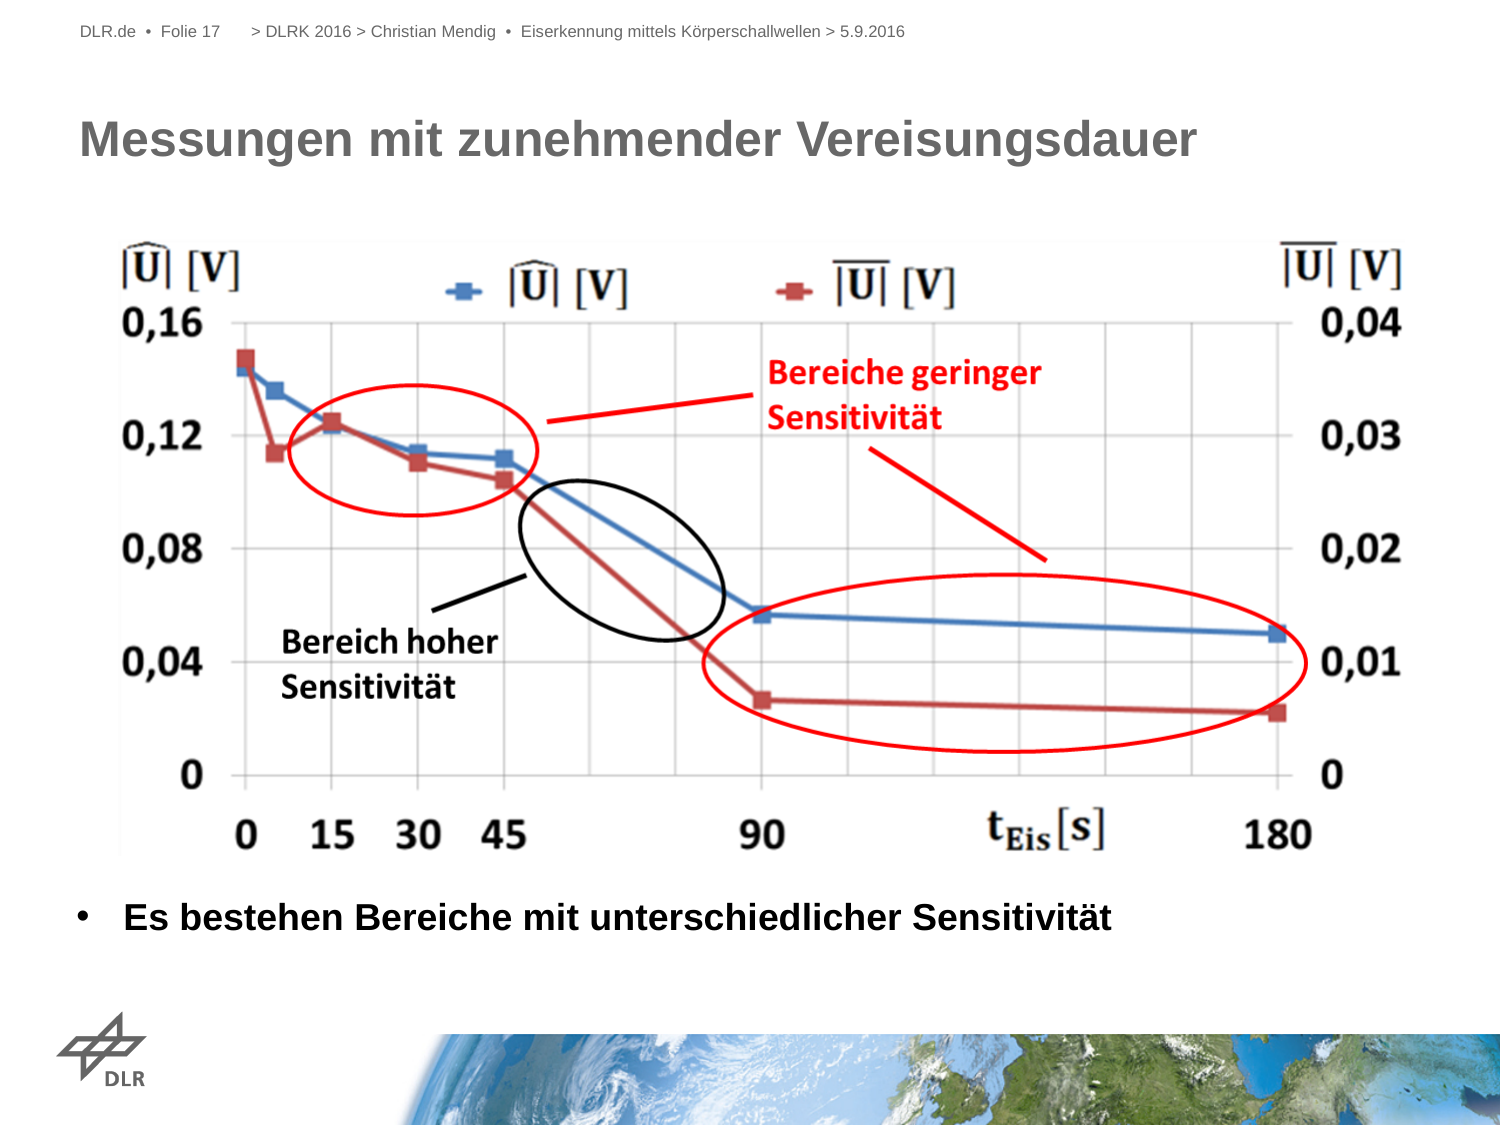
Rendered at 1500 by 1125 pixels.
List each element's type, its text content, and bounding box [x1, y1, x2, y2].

slide_number DLR.de • Folie 17 [79, 20, 251, 45]
text_box Es bestehen Bereiche mit unterschiedlicher Sensitivität [76, 893, 1329, 939]
picture [117, 235, 1405, 856]
picture [0, 1007, 1500, 1125]
footer > DLRK 2016 > Christian Mendig • Eiserkennung mittels Körperschallwellen > 5.9.2016 [251, 20, 1421, 45]
title Messungen mit zunehmender Vereisungsdauer [79, 106, 1421, 228]
